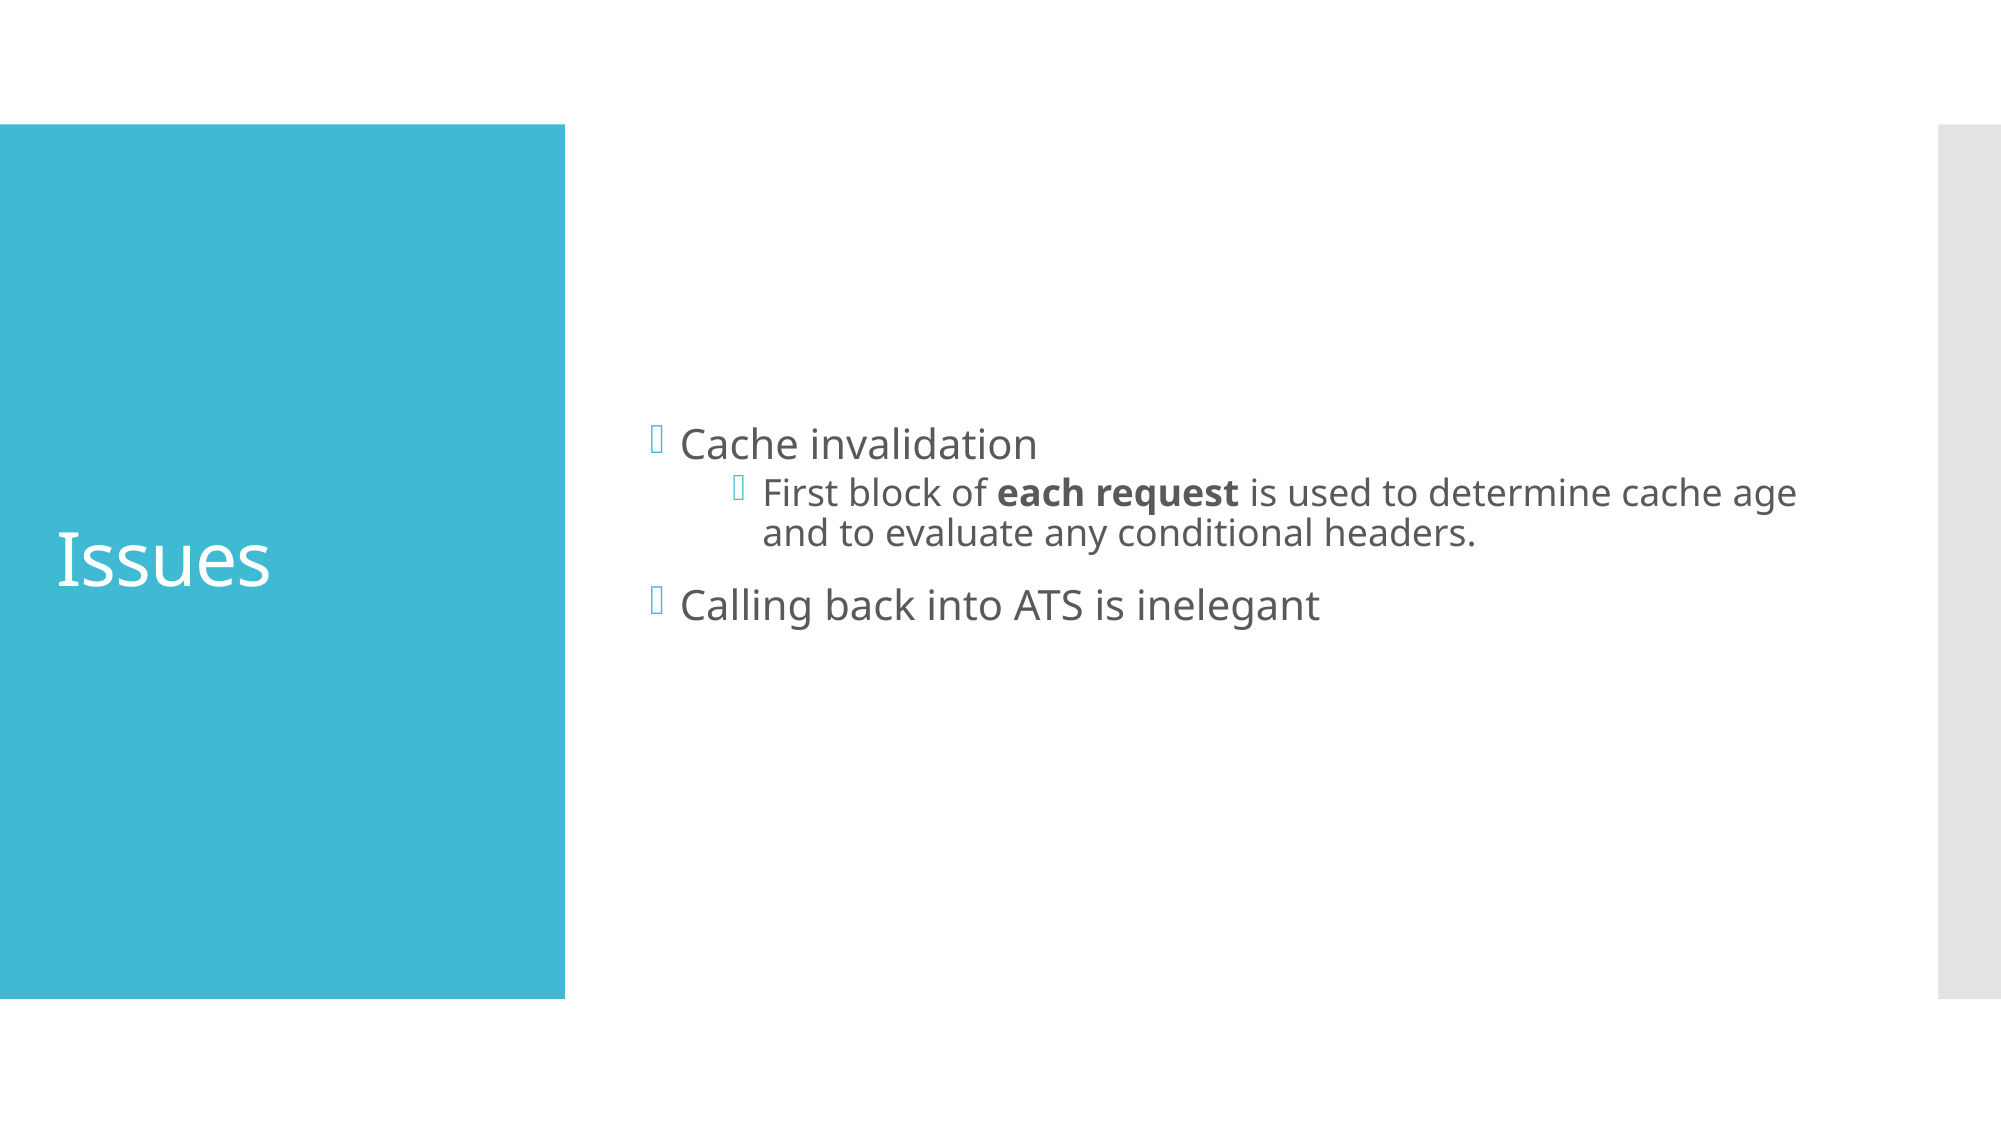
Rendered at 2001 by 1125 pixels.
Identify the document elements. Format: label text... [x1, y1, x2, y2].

title Issues [41, 184, 525, 940]
list Cache invalidation First block of each request is used to determine cache age and to evaluate any conditional headers. Calling back into ATS is inelegant [634, 141, 1835, 982]
